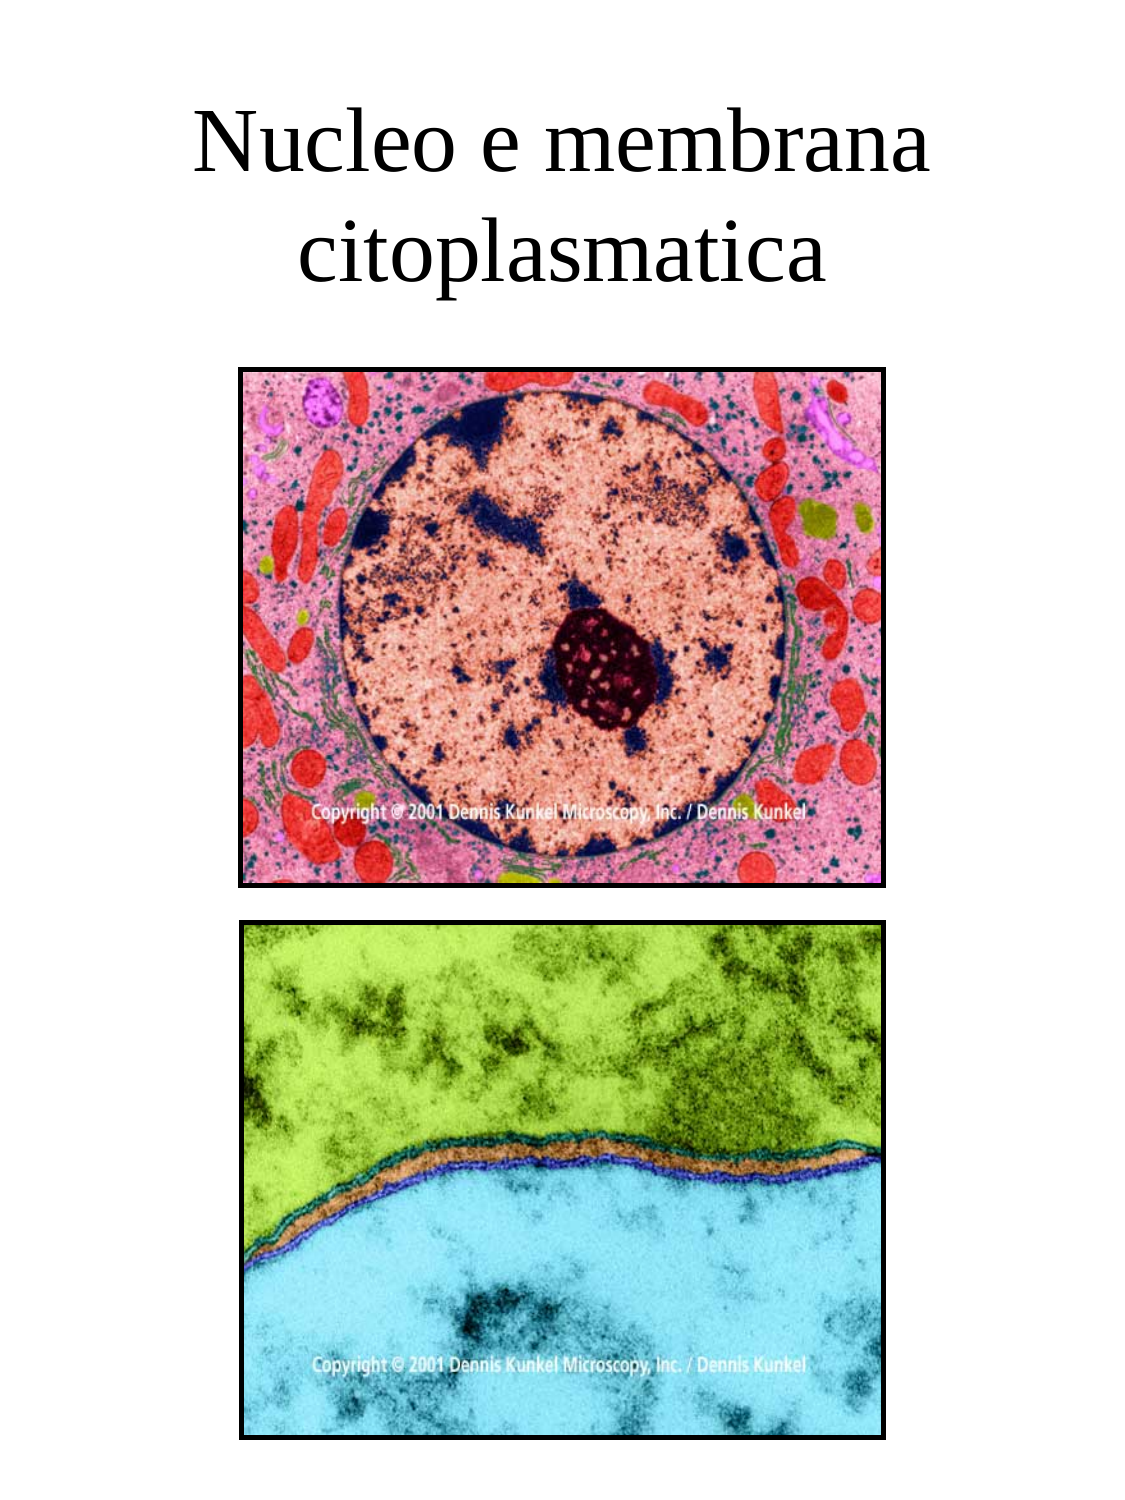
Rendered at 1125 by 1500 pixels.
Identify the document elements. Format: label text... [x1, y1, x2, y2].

picture [243, 924, 882, 1436]
title Nucleo e membrana citoplasmatica [84, 64, 1041, 316]
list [242, 371, 882, 884]
